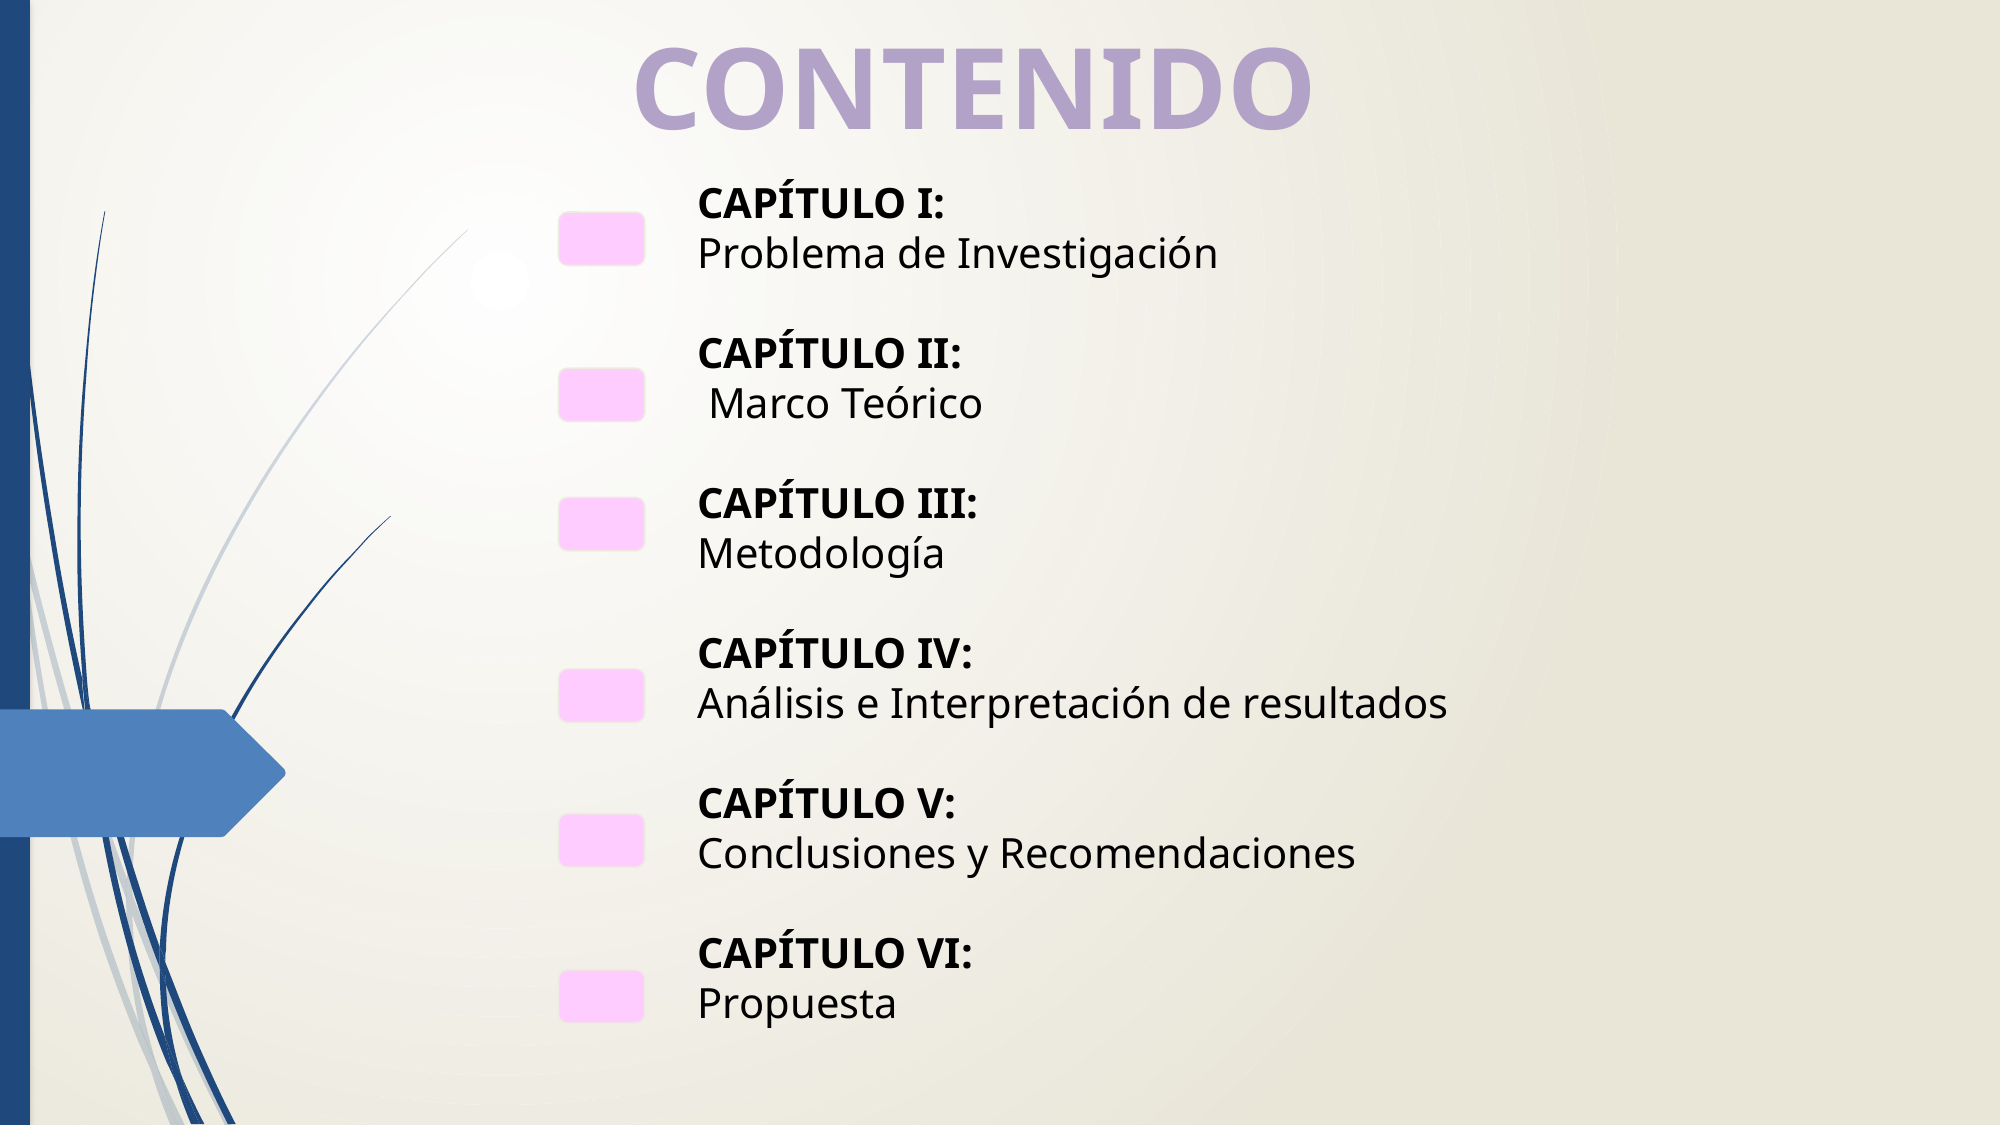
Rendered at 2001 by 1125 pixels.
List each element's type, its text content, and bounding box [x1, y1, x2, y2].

text_box [557, 367, 646, 423]
text_box [557, 668, 646, 724]
text_box [557, 496, 646, 552]
text_box CONTENIDO [615, 9, 1333, 160]
text_box [557, 211, 646, 267]
text_box [557, 812, 646, 868]
text_box [557, 968, 646, 1025]
text_box CAPÍTULO I: Problema de Investigación CAPÍTULO II: Marco Teórico CAPÍTULO III: Metodología CAPÍTULO IV: Análisis e Interpretación de resultados CAPÍTULO V: Conclusiones y Recomendaciones CAPÍTULO VI: Propuesta [682, 169, 1574, 1085]
